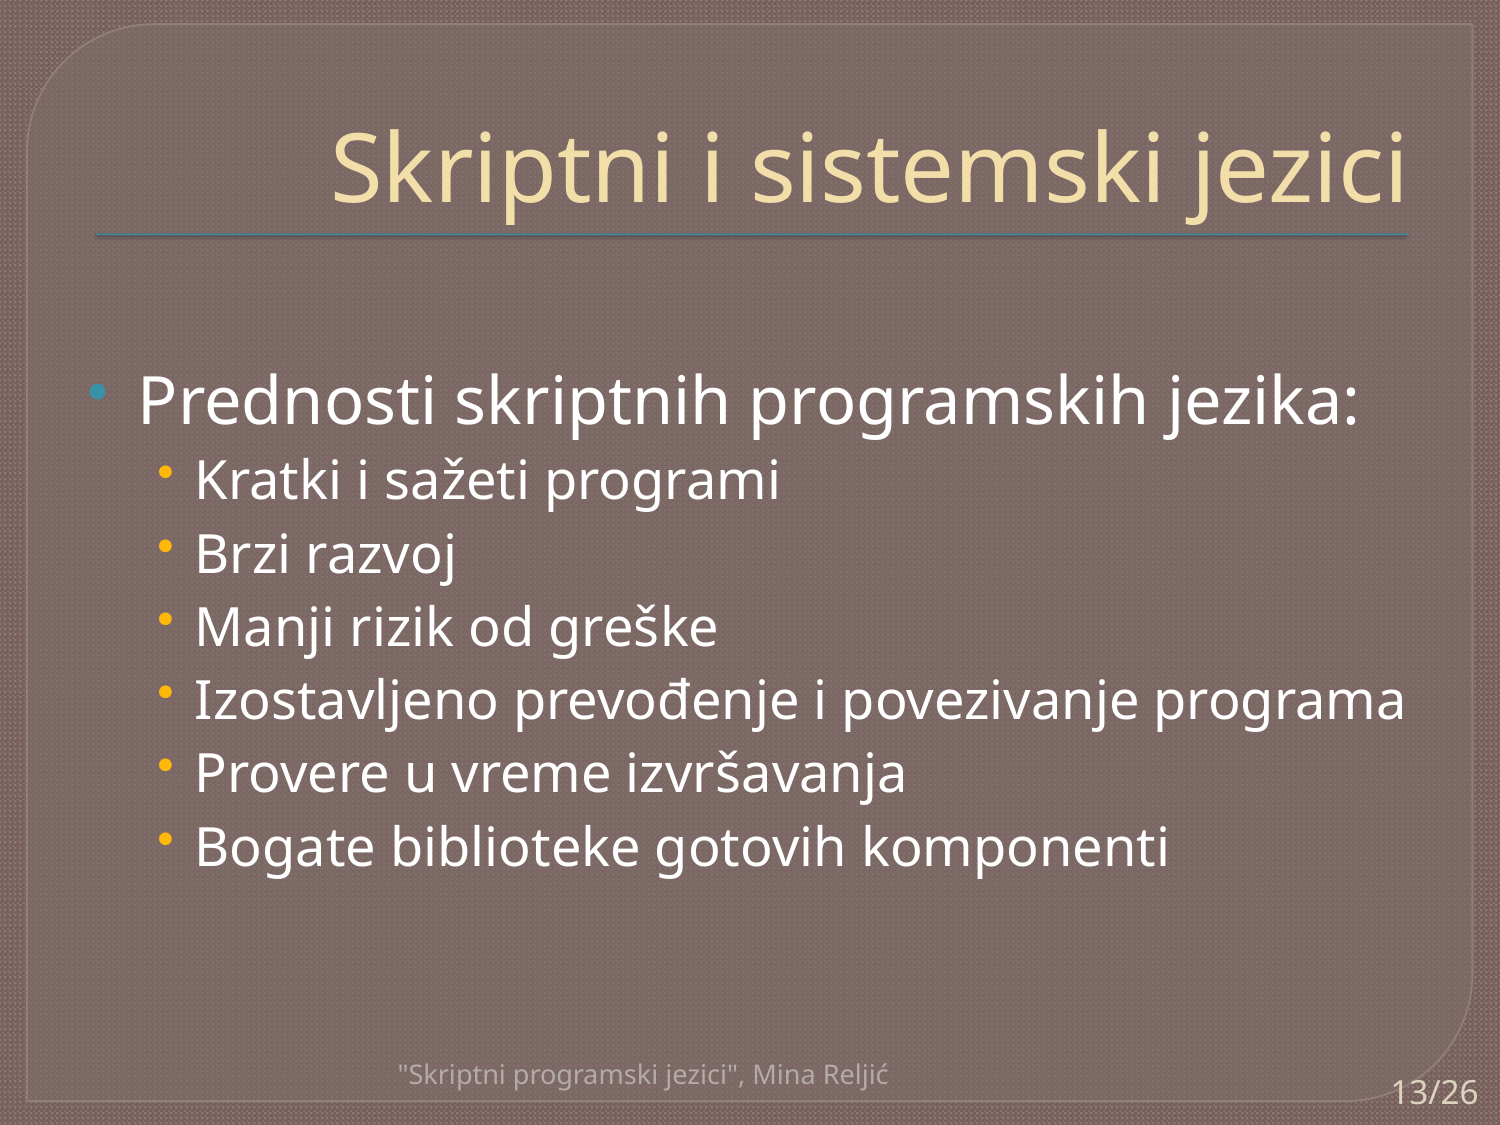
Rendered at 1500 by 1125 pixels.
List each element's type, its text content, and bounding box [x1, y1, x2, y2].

title Skriptni i sistemski jezici [75, 41, 1425, 230]
slide_number 13/26 [1350, 1074, 1494, 1114]
list Prednosti skriptnih programskih jezika: Kratki i sažeti programi Brzi razvoj Manji rizik od greške Izostavljeno prevođenje i povezivanje programa Provere u vreme izvršavanja Bogate biblioteke gotovih komponenti [75, 350, 1425, 1093]
footer "Skriptni programski jezici", Mina Reljić [212, 1050, 904, 1095]
